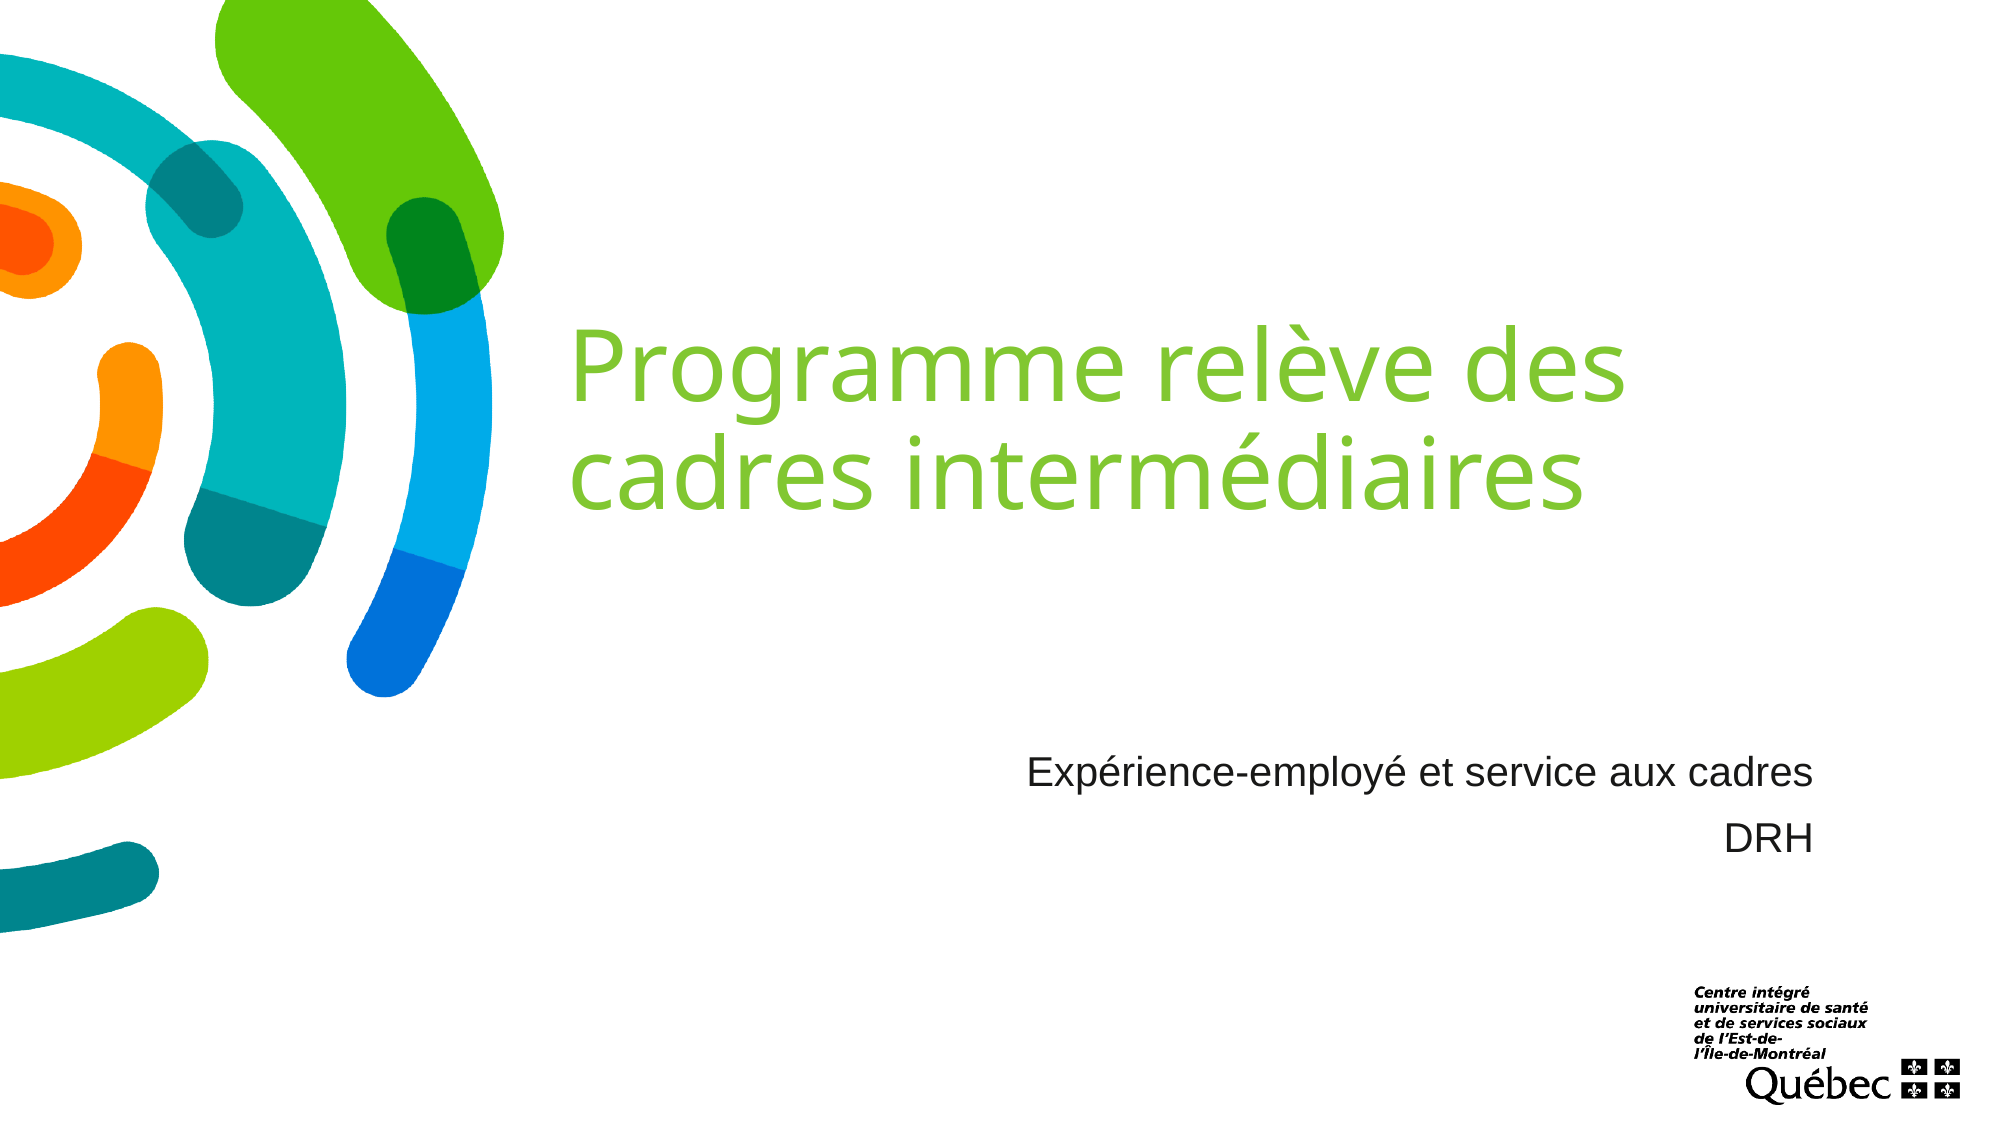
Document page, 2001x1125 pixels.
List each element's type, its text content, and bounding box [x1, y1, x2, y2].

subtitle Expérience-employé et service aux cadres DRH [660, 614, 1830, 1006]
picture [0, 0, 630, 936]
title Programme relève des cadres intermédiaires [552, 301, 1852, 659]
picture [1694, 986, 1960, 1105]
